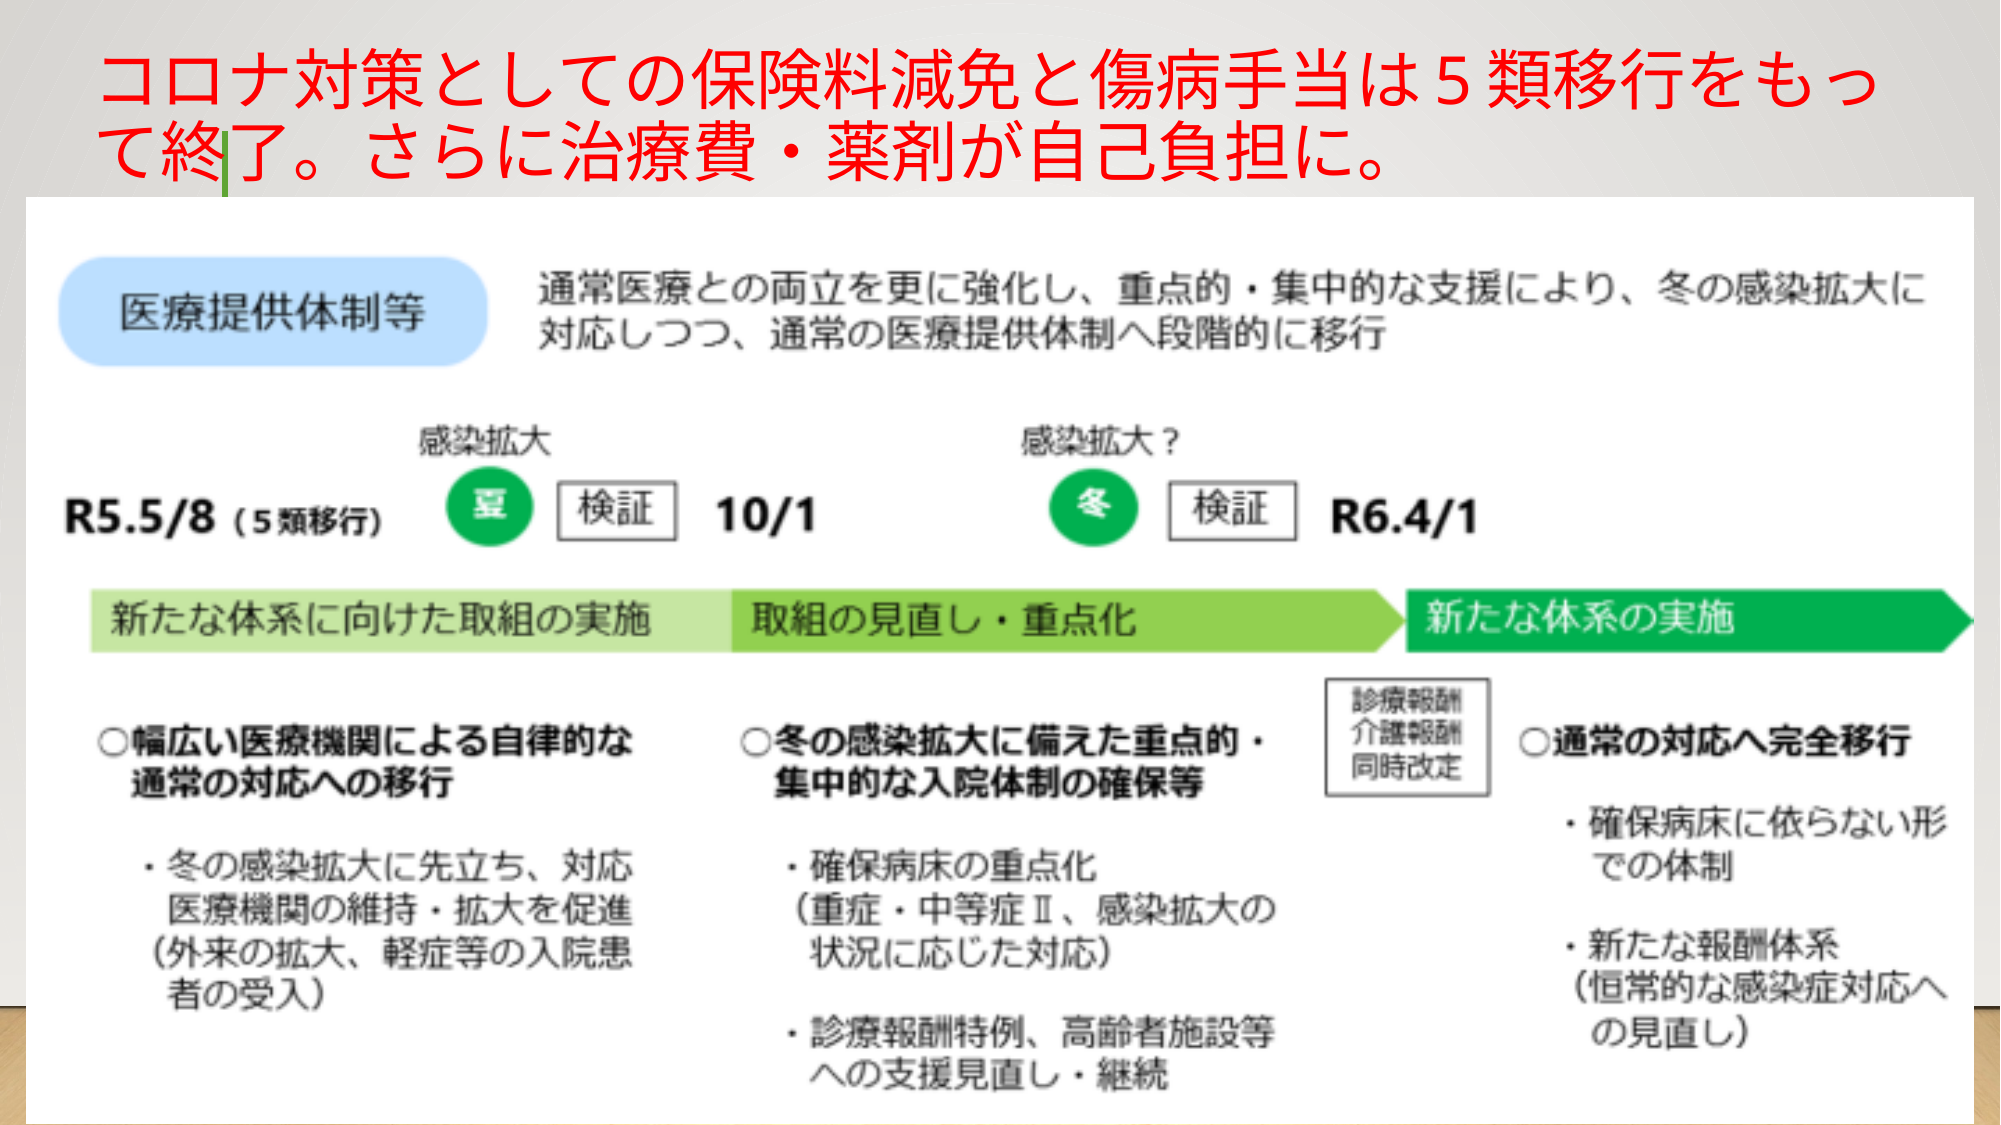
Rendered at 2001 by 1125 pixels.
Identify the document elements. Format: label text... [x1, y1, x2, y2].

picture [0, 197, 2000, 1125]
title コロナ対策としての保険料減免と傷病手当は5類移行をもって終了。さらに治療費・薬剤が自己負担に。 [78, 36, 1916, 197]
